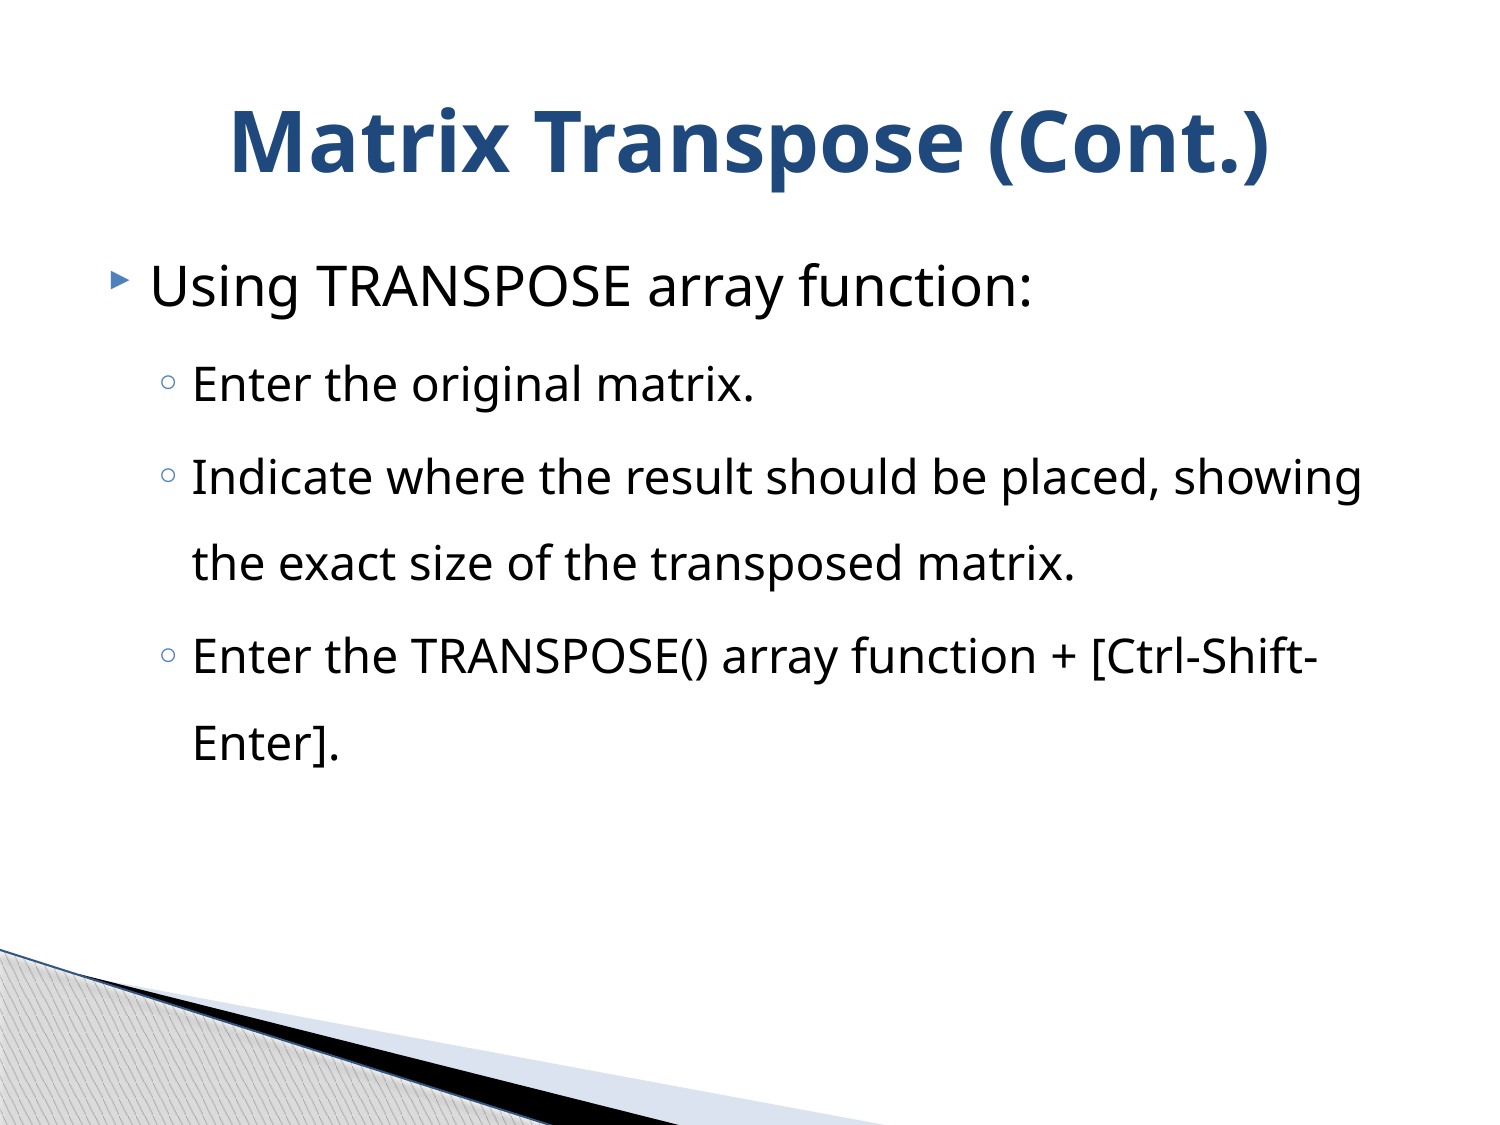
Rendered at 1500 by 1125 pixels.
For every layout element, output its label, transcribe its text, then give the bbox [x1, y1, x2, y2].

title Matrix Transpose (Cont.) [75, 45, 1425, 233]
list Using TRANSPOSE array function: Enter the original matrix. Indicate where the result should be placed, showing the exact size of the transposed matrix. Enter the TRANSPOSE() array function + [Ctrl-Shift-Enter]. [75, 243, 1425, 986]
